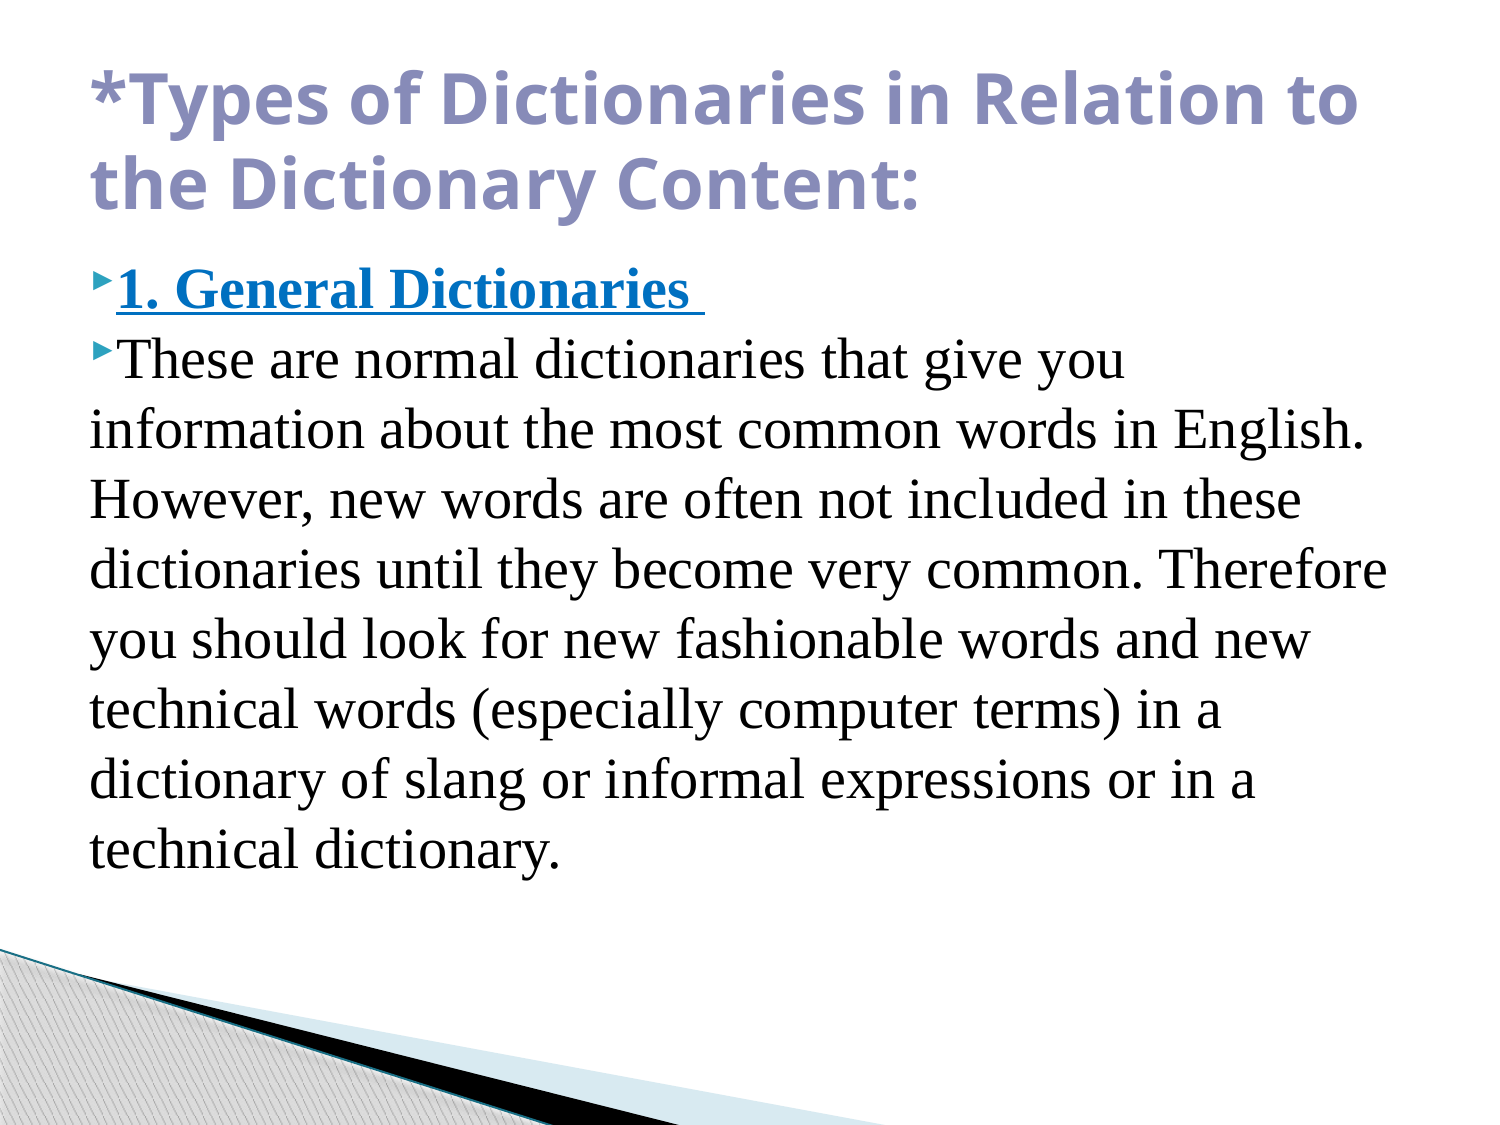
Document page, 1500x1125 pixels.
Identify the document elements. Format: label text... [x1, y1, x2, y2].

title *Types of Dictionaries in Relation to the Dictionary Content: [75, 45, 1425, 233]
list 1. General Dictionaries These are normal dictionaries that give you information about the most common words in English. However, new words are often not included in these dictionaries until they become very common. Therefore you should look for new fashionable words and new technical words (especially computer terms) in a dictionary of slang or informal expressions or in a technical dictionary. [75, 243, 1425, 986]
